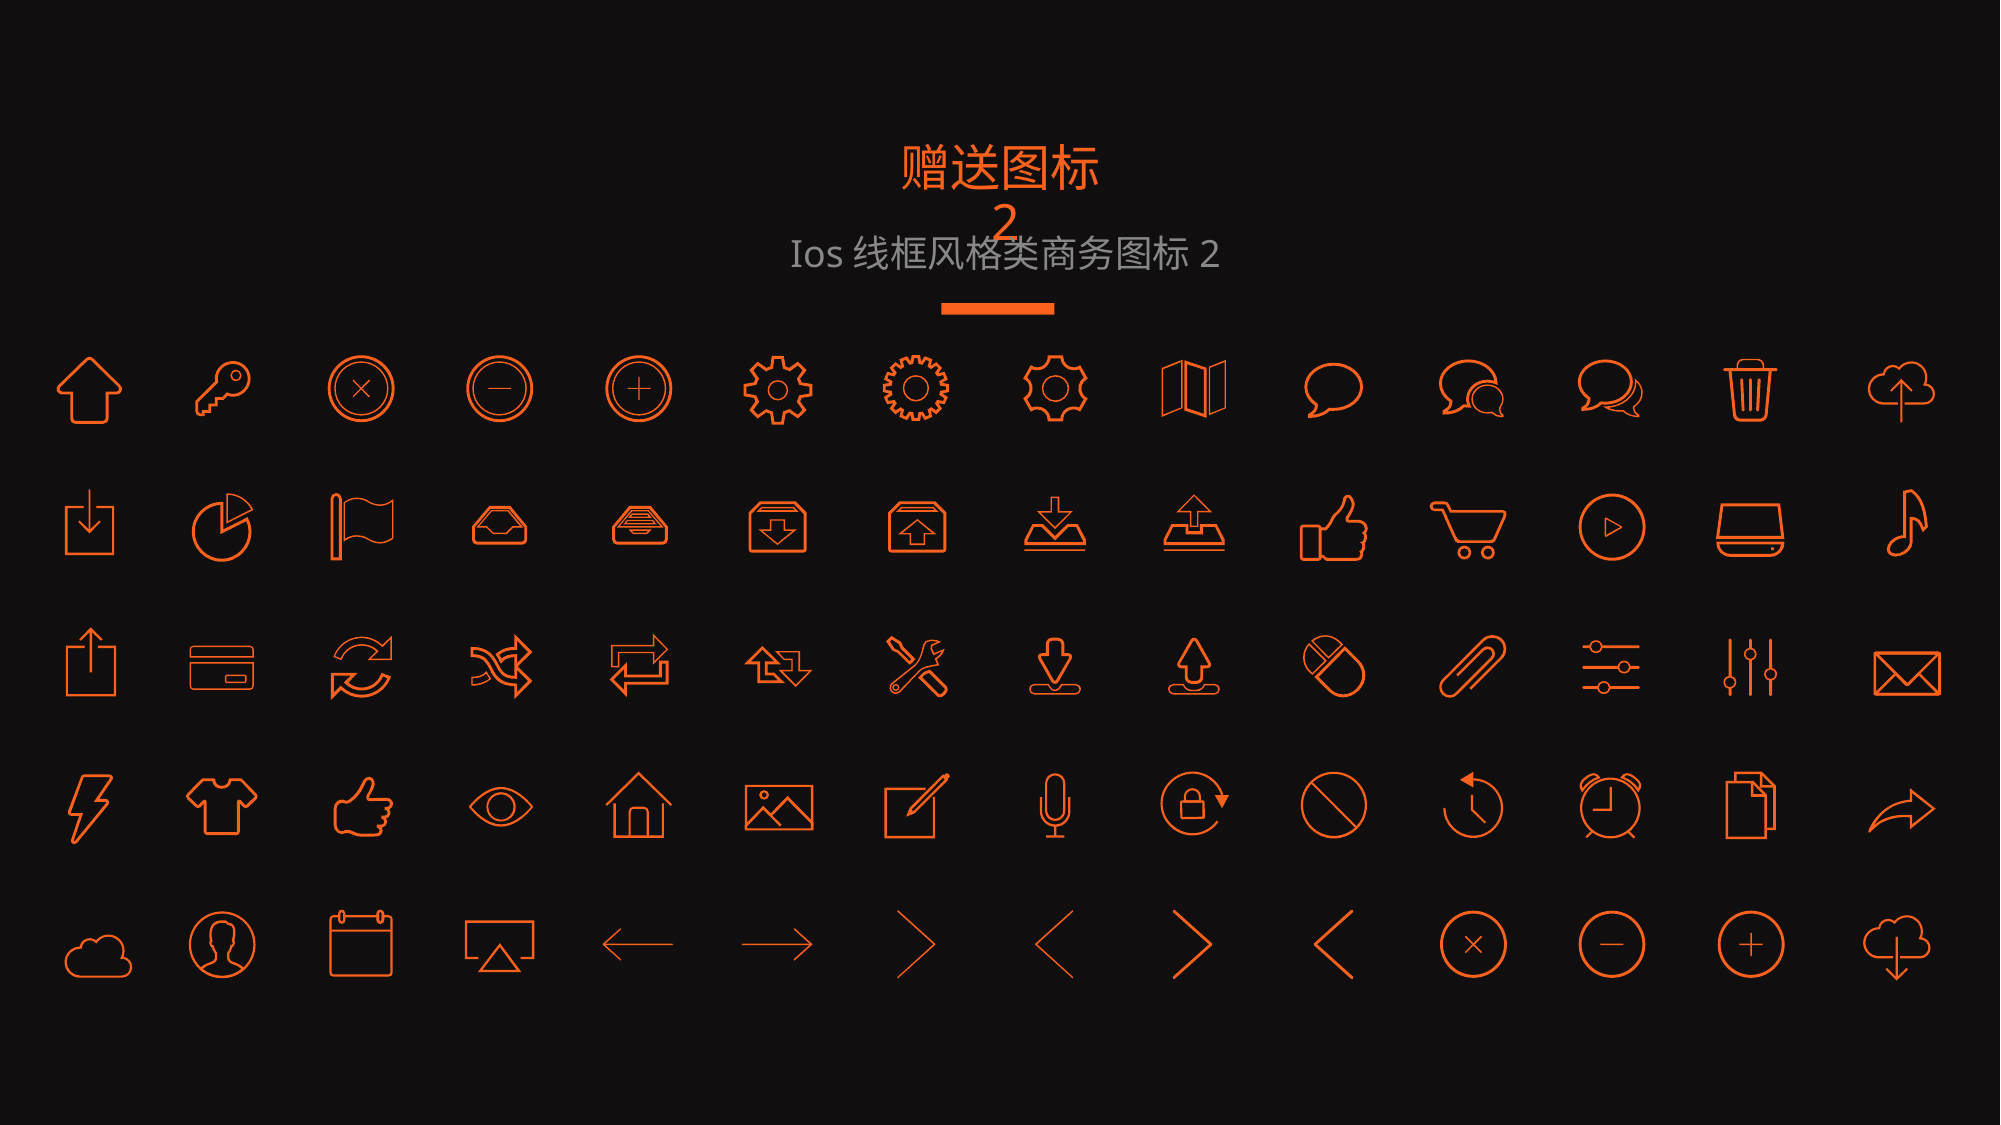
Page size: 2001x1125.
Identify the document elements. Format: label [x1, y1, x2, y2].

text_box [612, 505, 668, 545]
text_box [602, 928, 673, 961]
text_box [1480, 545, 1495, 560]
text_box [67, 774, 114, 845]
text_box [743, 646, 813, 687]
text_box [782, 162, 1229, 315]
text_box [471, 505, 528, 545]
text_box [195, 360, 251, 417]
text_box [64, 489, 115, 556]
text_box [1039, 773, 1071, 838]
text_box [1886, 489, 1928, 557]
text_box [1577, 773, 1644, 839]
text_box [468, 786, 534, 827]
text_box [1300, 771, 1367, 839]
text_box [191, 493, 254, 562]
text_box [1161, 359, 1226, 418]
text_box [470, 633, 533, 700]
text_box [1457, 545, 1472, 560]
text_box [329, 909, 393, 977]
text_box [886, 635, 949, 698]
text_box [466, 355, 534, 423]
text_box [1301, 635, 1368, 698]
text_box [1160, 771, 1229, 836]
text_box [1163, 494, 1225, 551]
text_box [65, 627, 117, 697]
text_box [464, 920, 535, 973]
text_box [1868, 788, 1936, 833]
text_box [327, 355, 395, 423]
text_box [1313, 909, 1354, 979]
text_box [1578, 493, 1646, 561]
text_box [1443, 771, 1504, 838]
text_box [896, 910, 936, 979]
text_box [1429, 501, 1507, 543]
text_box [1034, 910, 1074, 979]
text_box [330, 635, 392, 700]
text_box [1440, 910, 1507, 978]
text_box [1172, 909, 1213, 979]
text_box [189, 645, 254, 690]
text_box [605, 355, 673, 423]
text_box [888, 501, 947, 553]
text_box [1024, 496, 1086, 551]
text_box [1722, 358, 1778, 422]
text_box [609, 633, 669, 698]
text_box [748, 501, 807, 553]
text_box [1715, 503, 1785, 557]
text_box [1577, 359, 1643, 418]
text_box [1439, 635, 1507, 698]
text_box [1725, 771, 1776, 840]
text_box [64, 934, 133, 978]
text_box [1029, 637, 1081, 695]
text_box [1299, 494, 1368, 561]
text_box [1867, 361, 1935, 423]
text_box [56, 356, 123, 424]
text_box [1863, 915, 1931, 981]
text_box [1304, 362, 1363, 418]
text_box [186, 778, 258, 836]
text_box [1717, 910, 1785, 978]
text_box [605, 771, 673, 838]
text_box [333, 776, 394, 837]
text_box [188, 911, 256, 979]
text_box [741, 928, 813, 961]
text_box [330, 493, 394, 561]
text_box [1578, 910, 1646, 978]
text_box [1438, 359, 1504, 418]
text_box [1582, 640, 1640, 695]
text_box [1023, 355, 1088, 422]
text_box [744, 784, 814, 831]
text_box [884, 772, 951, 839]
text_box [743, 355, 813, 425]
text_box [1168, 637, 1220, 695]
text_box [1873, 651, 1942, 696]
text_box [882, 355, 949, 421]
text_box [1723, 638, 1777, 697]
